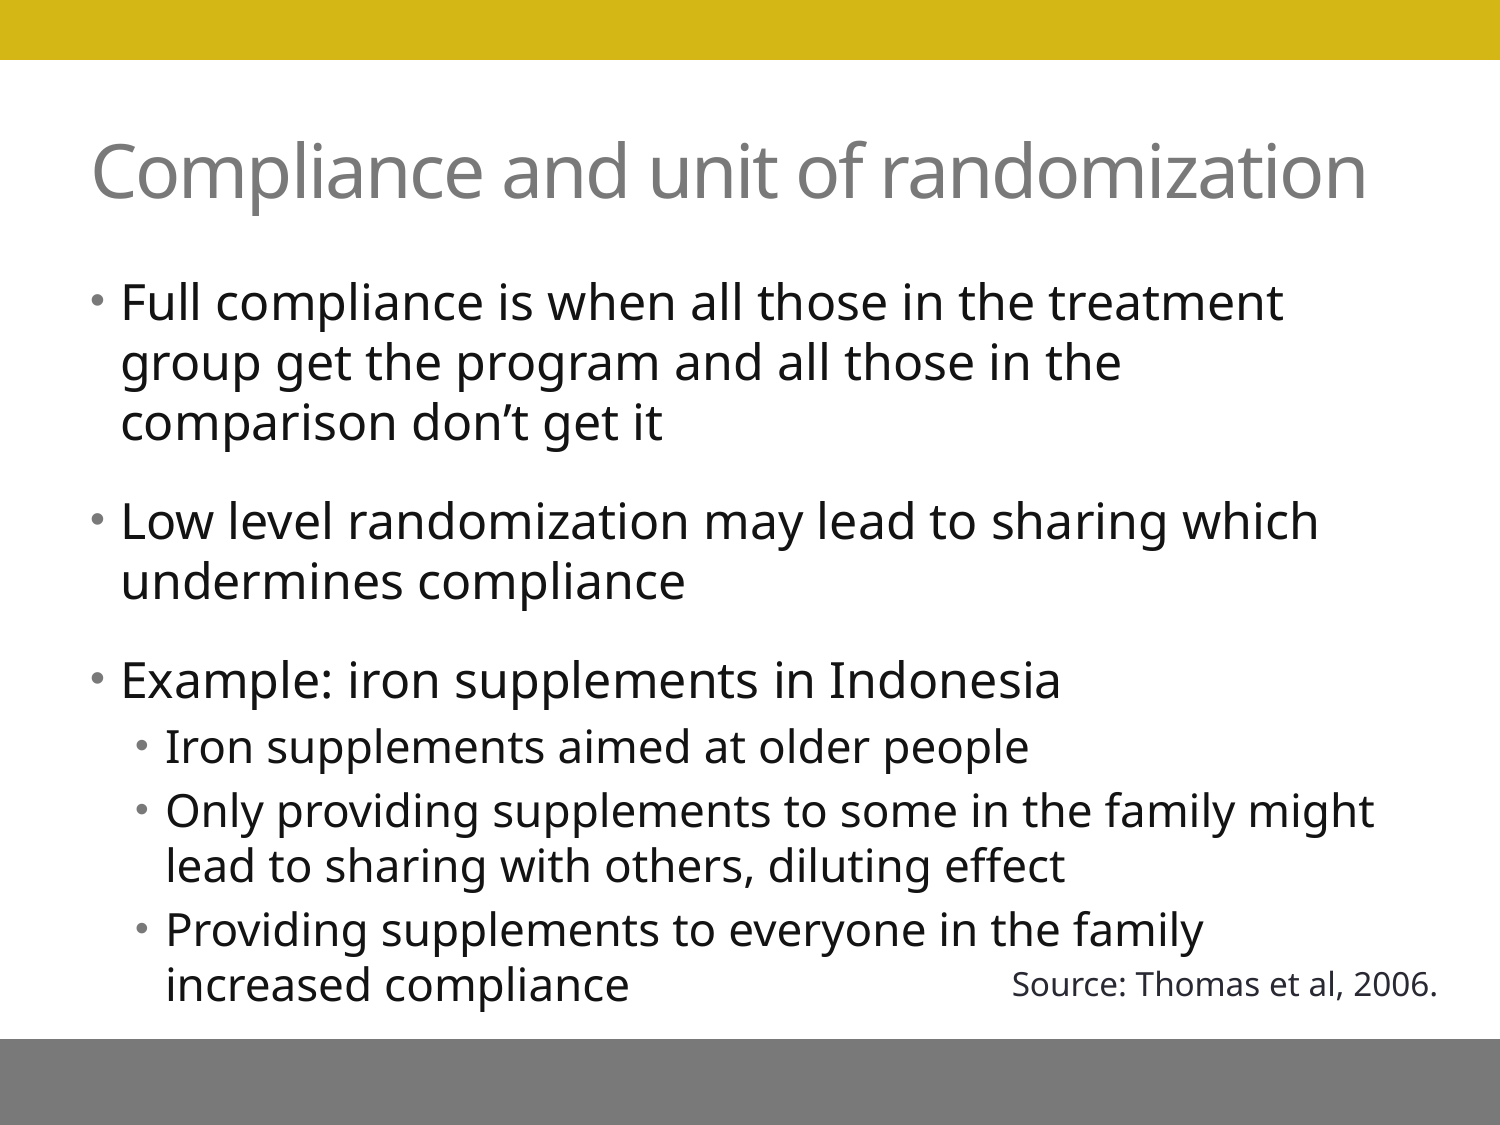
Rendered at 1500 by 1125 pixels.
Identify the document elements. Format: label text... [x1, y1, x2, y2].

title Compliance and unit of randomization [75, 87, 1425, 250]
text_box Source: Thomas et al, 2006. [997, 955, 1460, 1011]
list Full compliance is when all those in the treatment group get the program and all those in the comparison don’t get it Low level randomization may lead to sharing which undermines compliance Example: iron supplements in Indonesia Iron supplements aimed at older people Only providing supplements to some in the family might lead to sharing with others, diluting effect Providing supplements to everyone in the family increased compliance [75, 262, 1425, 1012]
